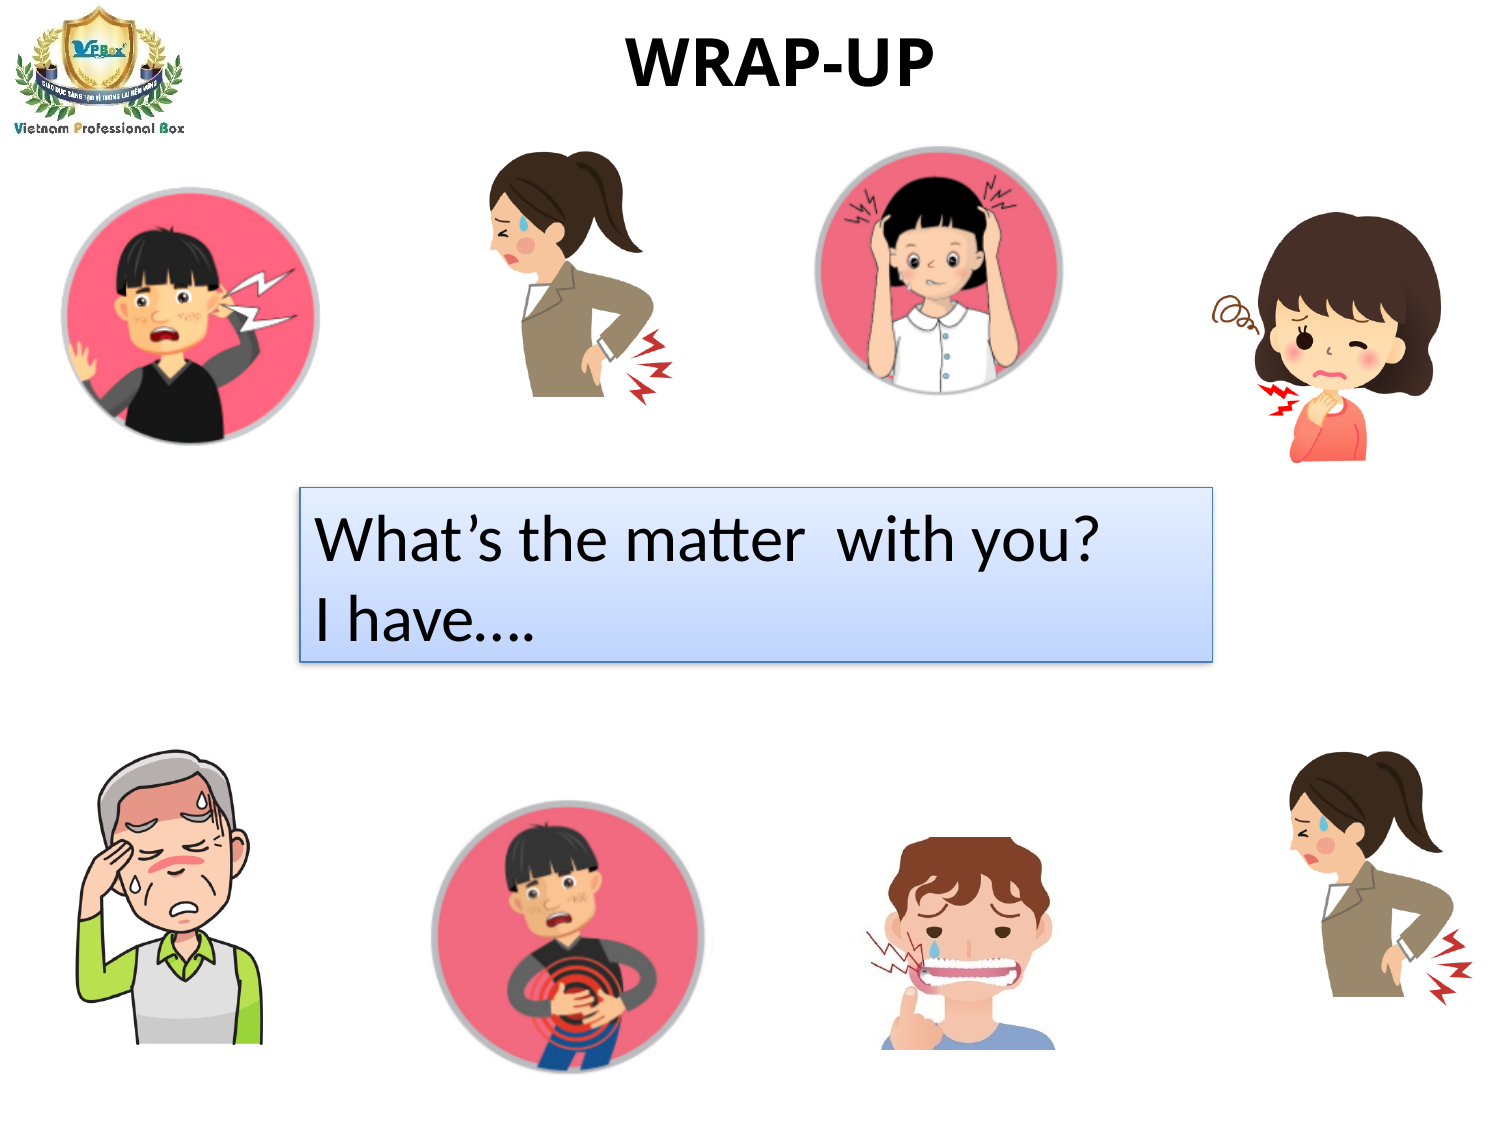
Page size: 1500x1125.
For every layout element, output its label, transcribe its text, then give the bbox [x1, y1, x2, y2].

picture [799, 137, 1069, 401]
picture [37, 162, 327, 451]
picture [1287, 749, 1476, 1009]
picture [1212, 212, 1441, 463]
picture [862, 837, 1076, 1051]
picture [74, 749, 263, 1045]
text_box WRAP-UP [522, 0, 1040, 123]
picture [412, 799, 713, 1079]
picture [487, 149, 676, 409]
picture [0, 0, 198, 140]
text_box What’s the matter with you? I have…. [299, 487, 1213, 663]
